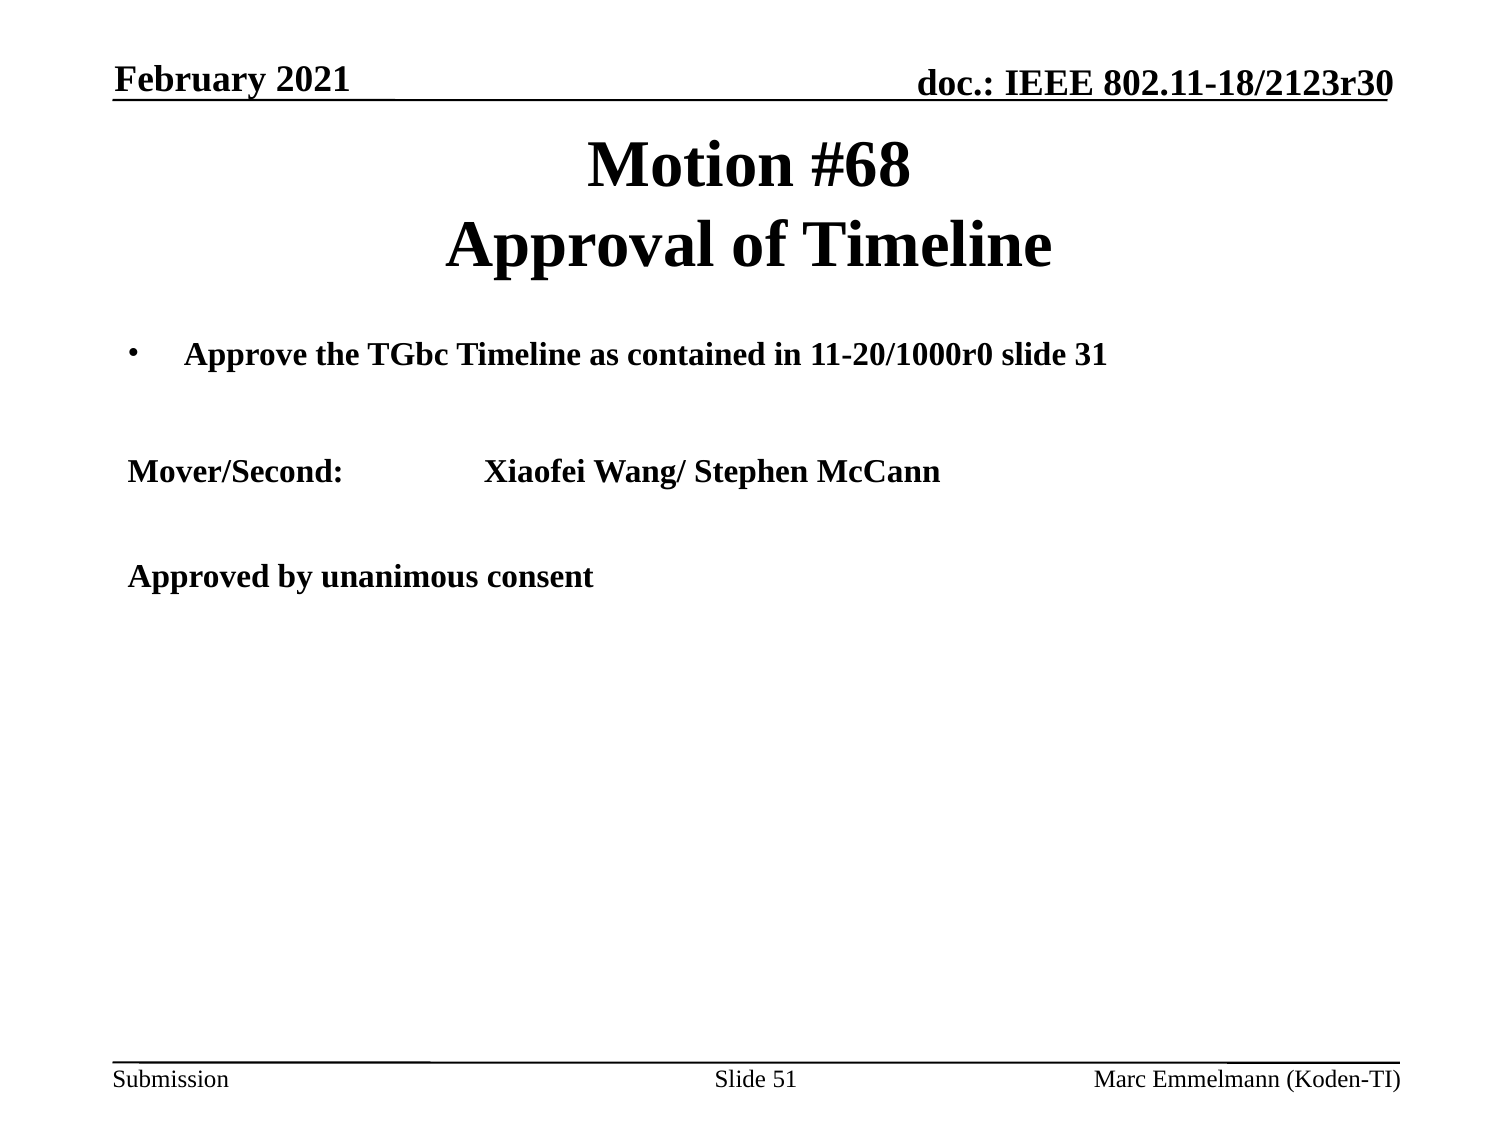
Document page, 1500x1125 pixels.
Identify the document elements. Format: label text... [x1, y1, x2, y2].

footer Marc Emmelmann (Koden-TI) [878, 1061, 1402, 1093]
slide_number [114, 54, 423, 100]
title Motion #68 Approval of Timeline [112, 112, 1388, 288]
slide_number Slide 51 [712, 1061, 800, 1123]
list Approve the TGbc Timeline as contained in 11-20/1000r0 slide 31 Mover/Second: Xiaofei Wang/ Stephen McCann Approved by unanimous consent [112, 324, 1388, 1000]
